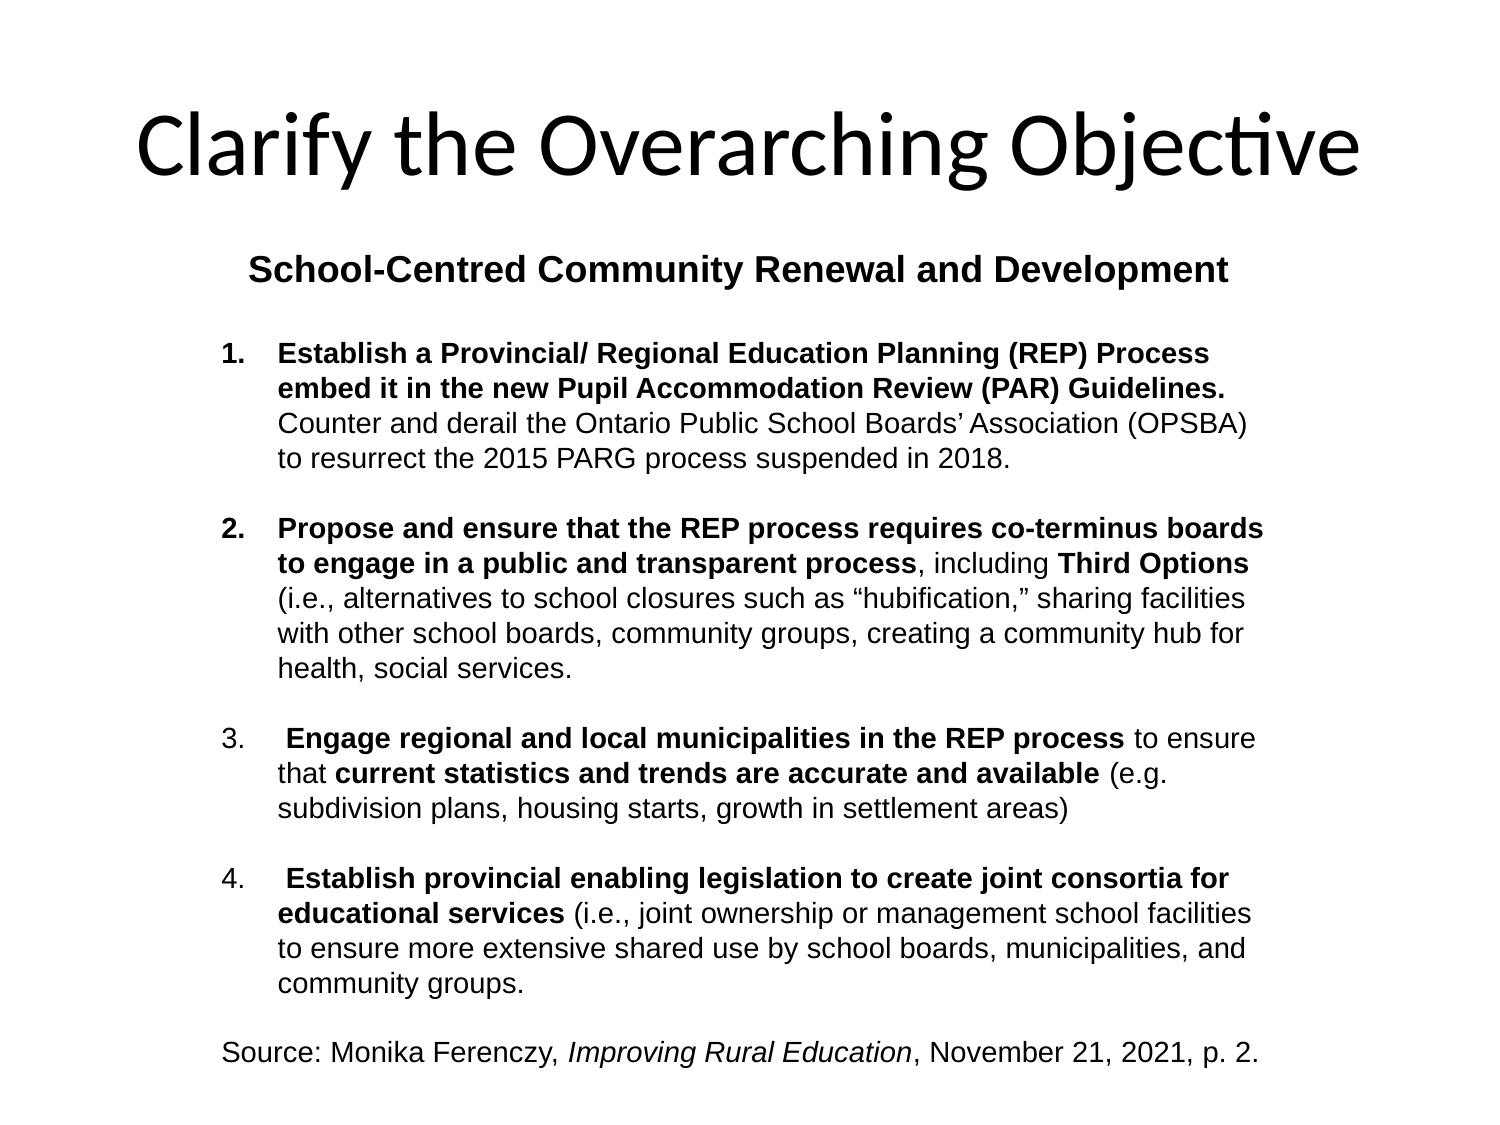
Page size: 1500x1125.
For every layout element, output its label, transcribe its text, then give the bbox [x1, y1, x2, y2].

text_box School-Centred Community Renewal and Development Establish a Provincial/ Regional Education Planning (REP) Process embed it in the new Pupil Accommodation Review (PAR) Guidelines. Counter and derail the Ontario Public School Boards’ Association (OPSBA) to resurrect the 2015 PARG process suspended in 2018. Propose and ensure that the REP process requires co-terminus boards to engage in a public and transparent process, including Third Options (i.e., alternatives to school closures such as “hubification,” sharing facilities with other school boards, community groups, creating a community hub for health, social services. Engage regional and local municipalities in the REP process to ensure that current statistics and trends are accurate and available (e.g. subdivision plans, housing starts, growth in settlement areas) Establish provincial enabling legislation to create joint consortia for educational services (i.e., joint ownership or management school facilities to ensure more extensive shared use by school boards, municipalities, and community groups. Source: Monika Ferenczy, Improving Rural Education, November 21, 2021, p. 2. [206, 237, 1282, 1077]
title Clarify the Overarching Objective [75, 45, 1425, 233]
